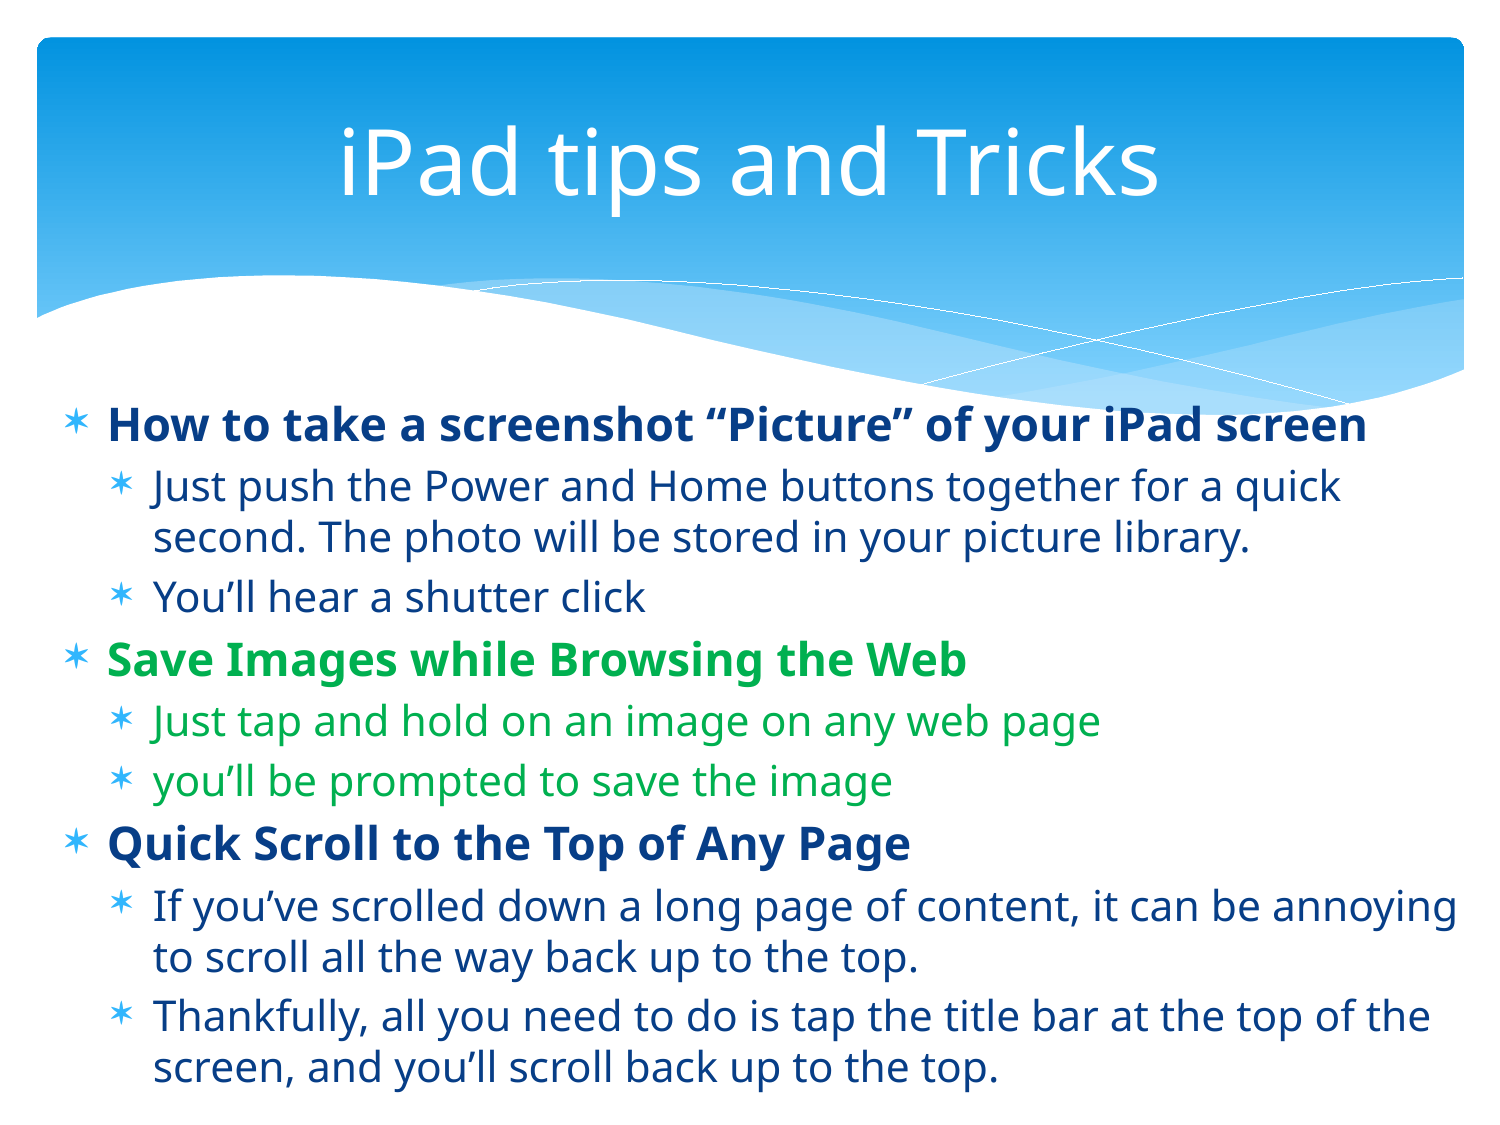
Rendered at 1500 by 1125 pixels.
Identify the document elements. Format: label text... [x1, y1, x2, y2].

title iPad tips and Tricks [75, 55, 1425, 261]
list How to take a screenshot “Picture” of your iPad screen Just push the Power and Home buttons together for a quick second. The photo will be stored in your picture library. You’ll hear a shutter click Save Images while Browsing the Web Just tap and hold on an image on any web page you’ll be prompted to save the image Quick Scroll to the Top of Any Page If you’ve scrolled down a long page of content, it can be annoying to scroll all the way back up to the top. Thankfully, all you need to do is tap the title bar at the top of the screen, and you’ll scroll back up to the top. [50, 387, 1500, 1100]
